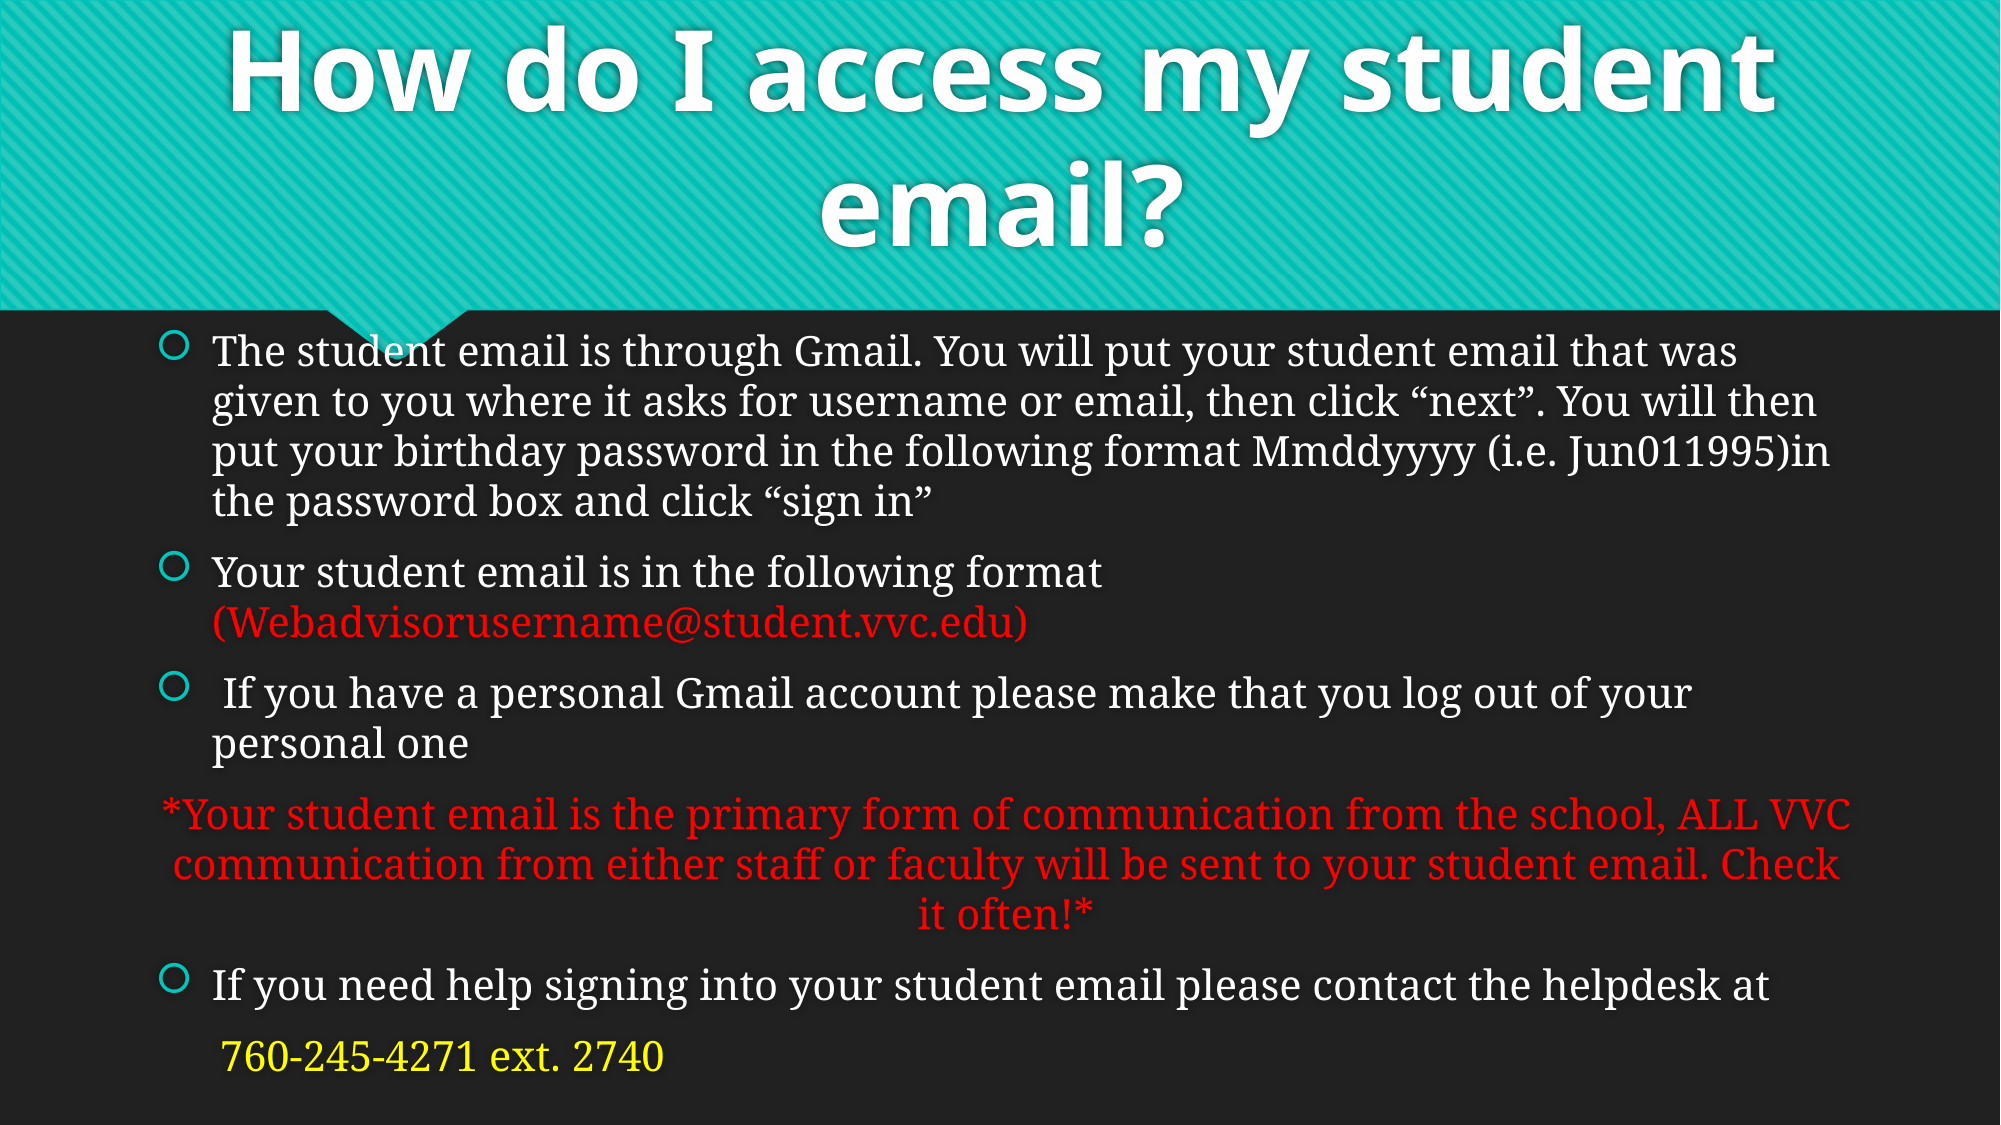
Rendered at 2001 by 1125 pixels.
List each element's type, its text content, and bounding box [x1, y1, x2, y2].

list The student email is through Gmail. You will put your student email that was given to you where it asks for username or email, then click “next”. You will then put your birthday password in the following format Mmddyyyy (i.e. Jun011995)in the password box and click “sign in” Your student email is in the following format (Webadvisorusername@student.vvc.edu) If you have a personal Gmail account please make that you log out of your personal one *Your student email is the primary form of communication from the school, ALL VVC communication from either staff or faculty will be sent to your student email. Check it often!* If you need help signing into your student email please contact the helpdesk at 760-245-4271 ext. 2740 [140, 404, 1872, 1001]
title How do I access my student email? [134, 116, 1869, 277]
